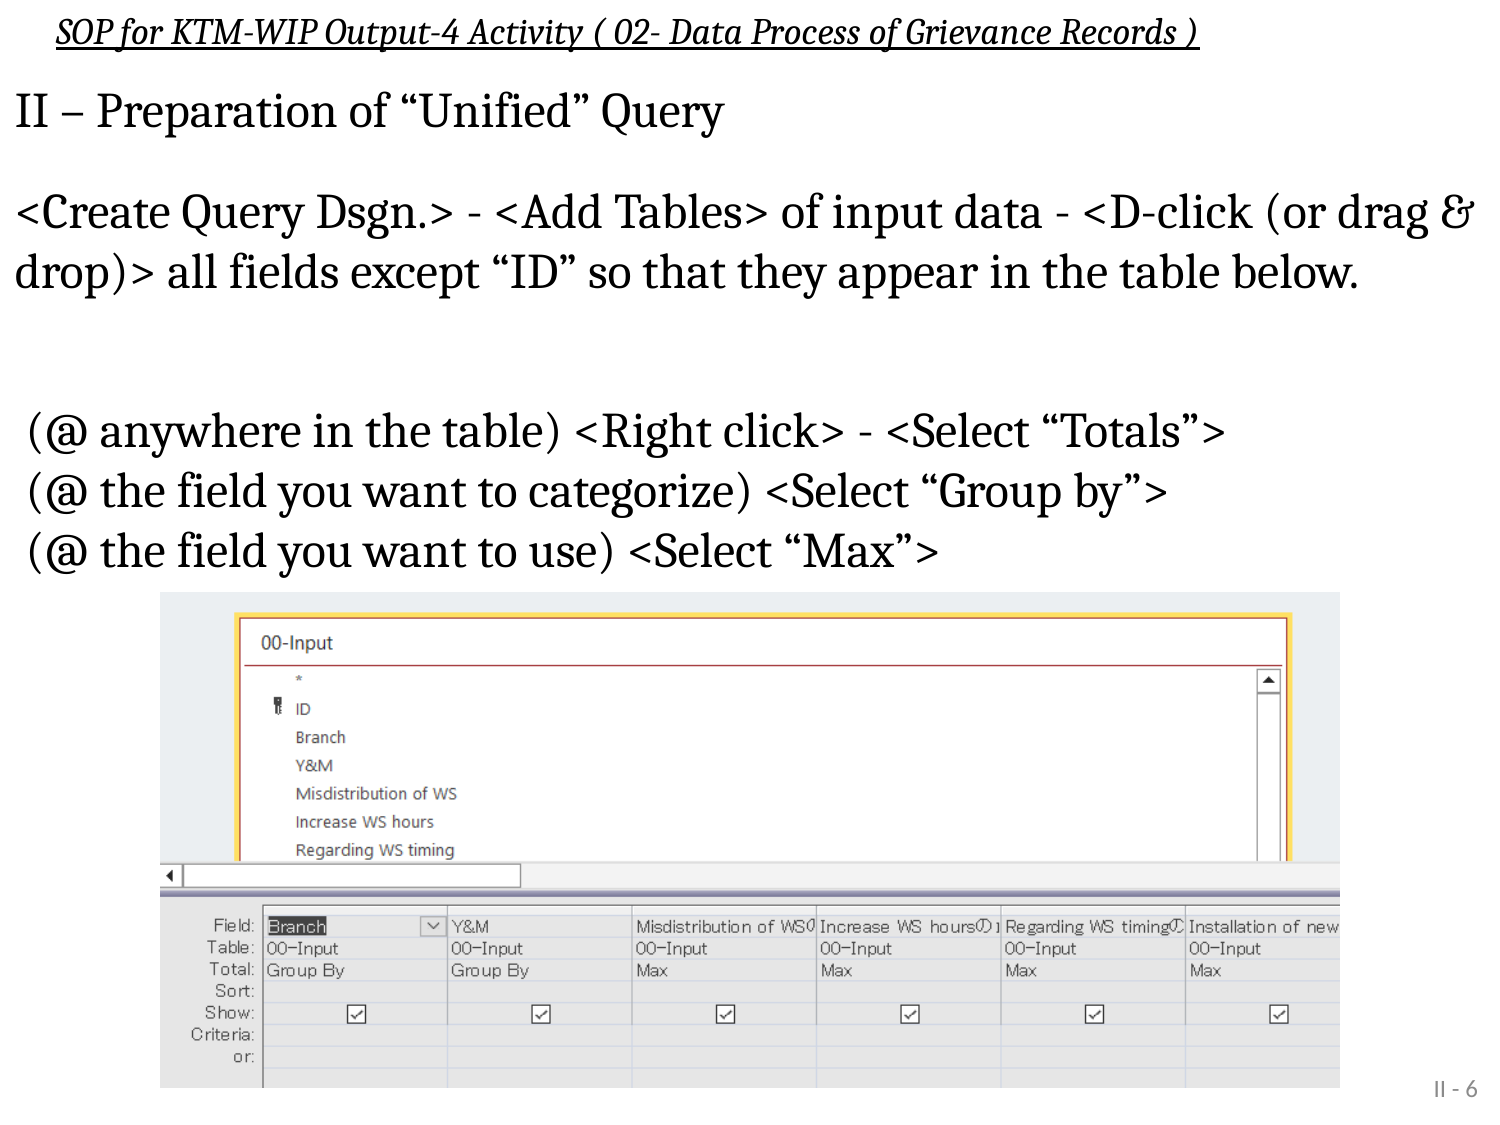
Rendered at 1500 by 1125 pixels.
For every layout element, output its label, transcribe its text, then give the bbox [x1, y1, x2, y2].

slide_number II - 6 [1155, 1057, 1494, 1118]
text_box <Create Query Dsgn.> - <Add Tables> of input data - <D-click (or drag & drop)> all fields except “ID” so that they appear in the table below. [0, 145, 1500, 366]
text_box (@ anywhere in the table) <Right click> - <Select “Totals”> (@ the field you want to categorize) <Select “Group by”> (@ the field you want to use) <Select “Max”> [0, 389, 1469, 645]
text_box SOP for KTM-WIP Output-4 Activity ( 02- Data Process of Grievance Records ) [0, 0, 1500, 60]
picture [160, 592, 1340, 1088]
text_box II – Preparation of “Unified” Query [0, 69, 1500, 145]
